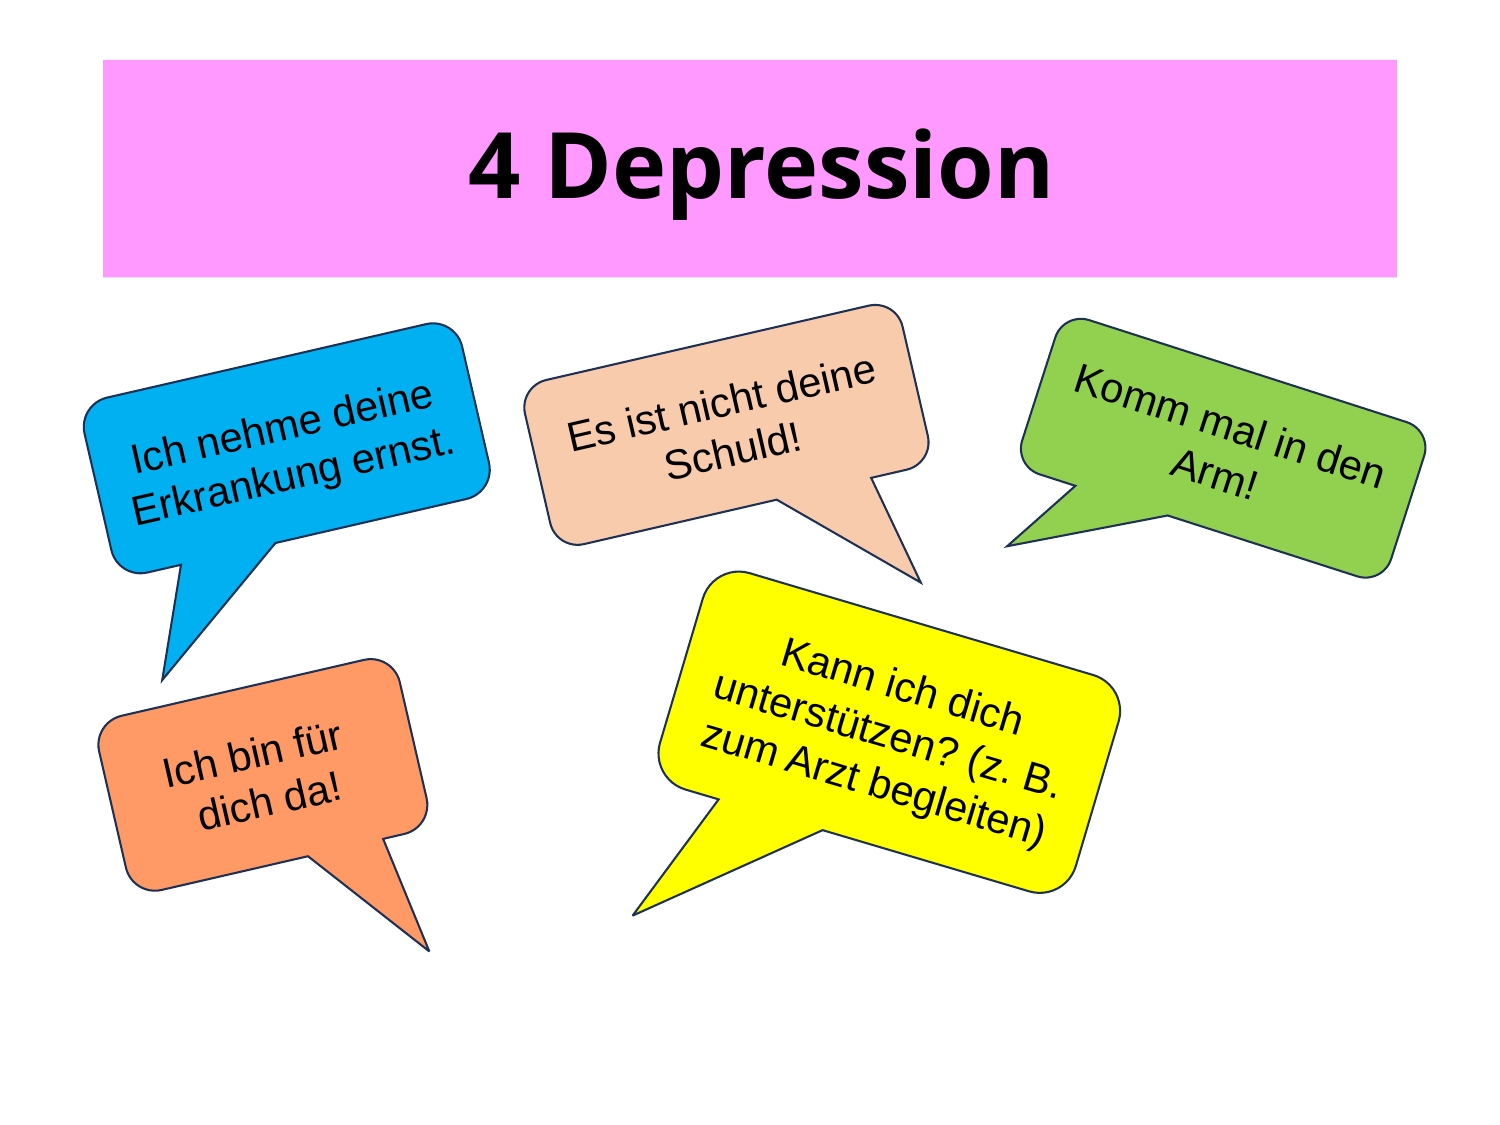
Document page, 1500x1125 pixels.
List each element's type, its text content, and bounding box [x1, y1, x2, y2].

title 4 Depression [103, 59, 1397, 278]
text_box Komm mal in den Arm! [1003, 317, 1427, 579]
text_box Ich nehme deine Erkrankung ernst. [82, 322, 491, 684]
text_box Kann ich dich unterstützen? (z. B. zum Arzt begleiten) [631, 570, 1122, 917]
text_box Ich bin für dich da! [97, 658, 431, 953]
text_box Es ist nicht deine Schuld! [523, 303, 930, 586]
